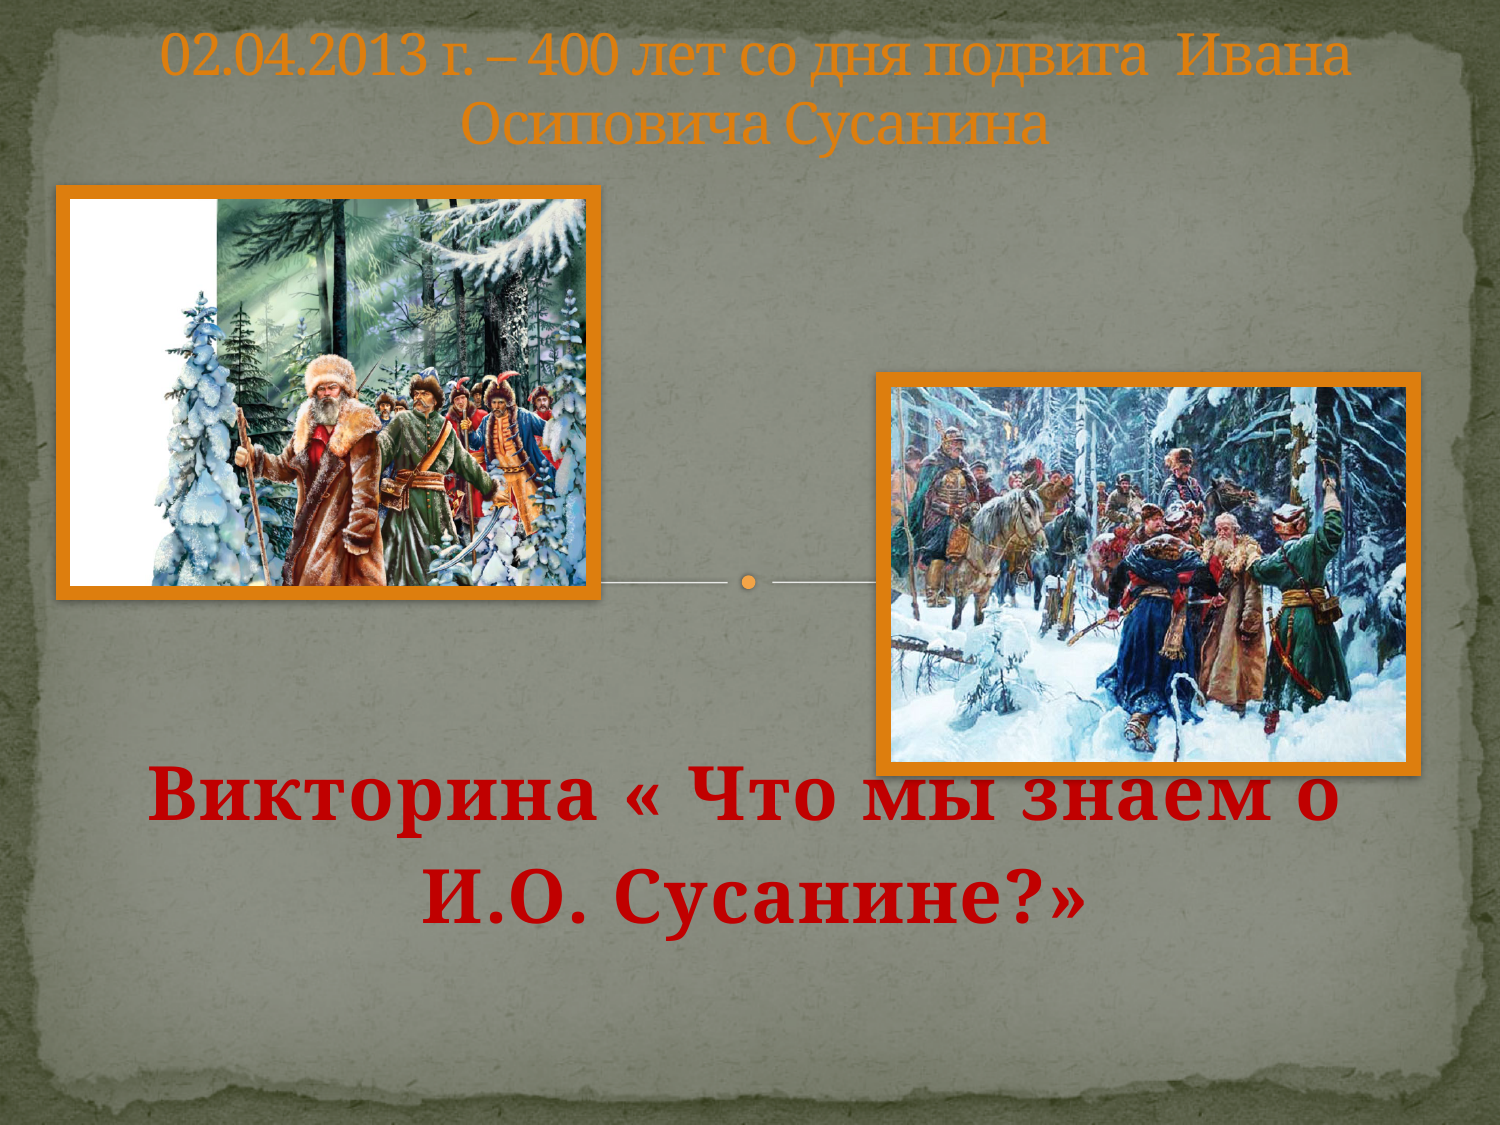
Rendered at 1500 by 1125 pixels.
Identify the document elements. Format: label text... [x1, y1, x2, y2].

title 02.04.2013 г. – 400 лет со дня подвига Ивана Осиповича Сусанина [74, 81, 1438, 165]
picture [70, 199, 586, 586]
picture [891, 387, 1406, 762]
subtitle Викторина « Что мы знаем о И.О. Сусанине?» [75, 738, 1438, 985]
